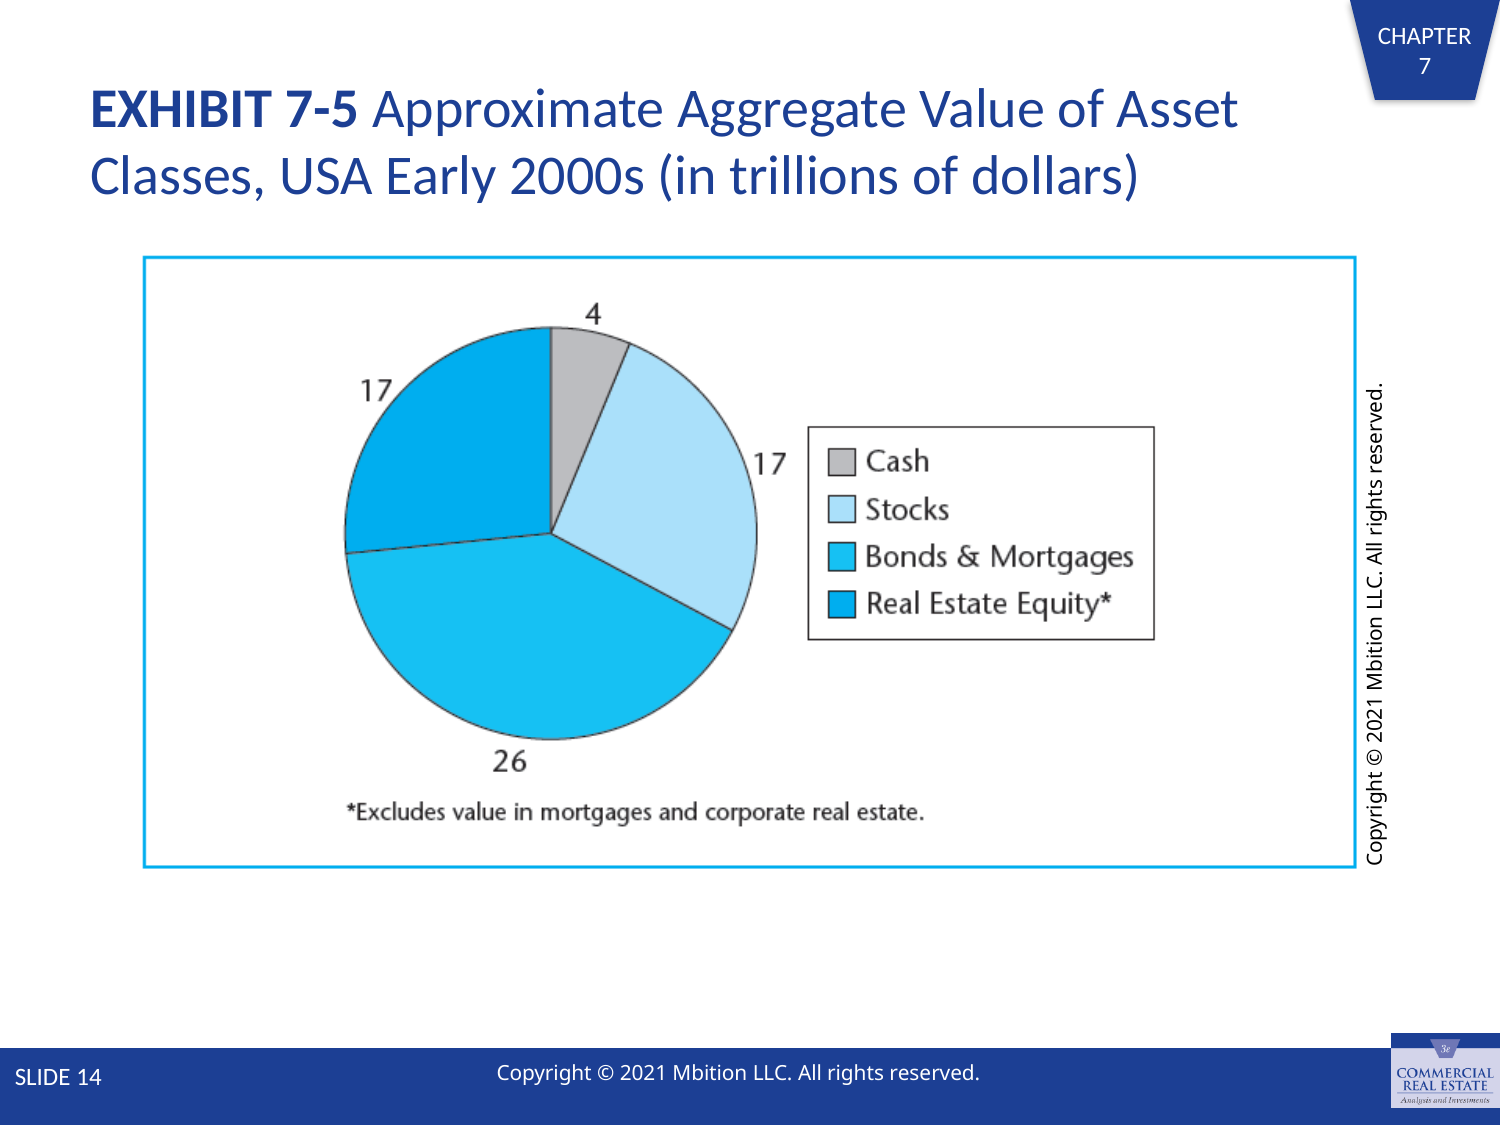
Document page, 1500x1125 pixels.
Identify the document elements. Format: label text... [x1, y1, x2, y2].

picture [1391, 1033, 1500, 1108]
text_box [140, 252, 1395, 873]
slide_number SLIDE 14 [0, 1052, 350, 1113]
title EXHIBIT 7-5 Approximate Aggregate Value of Asset Classes, USA Early 2000s (in trillions of dollars) [75, 45, 1375, 233]
